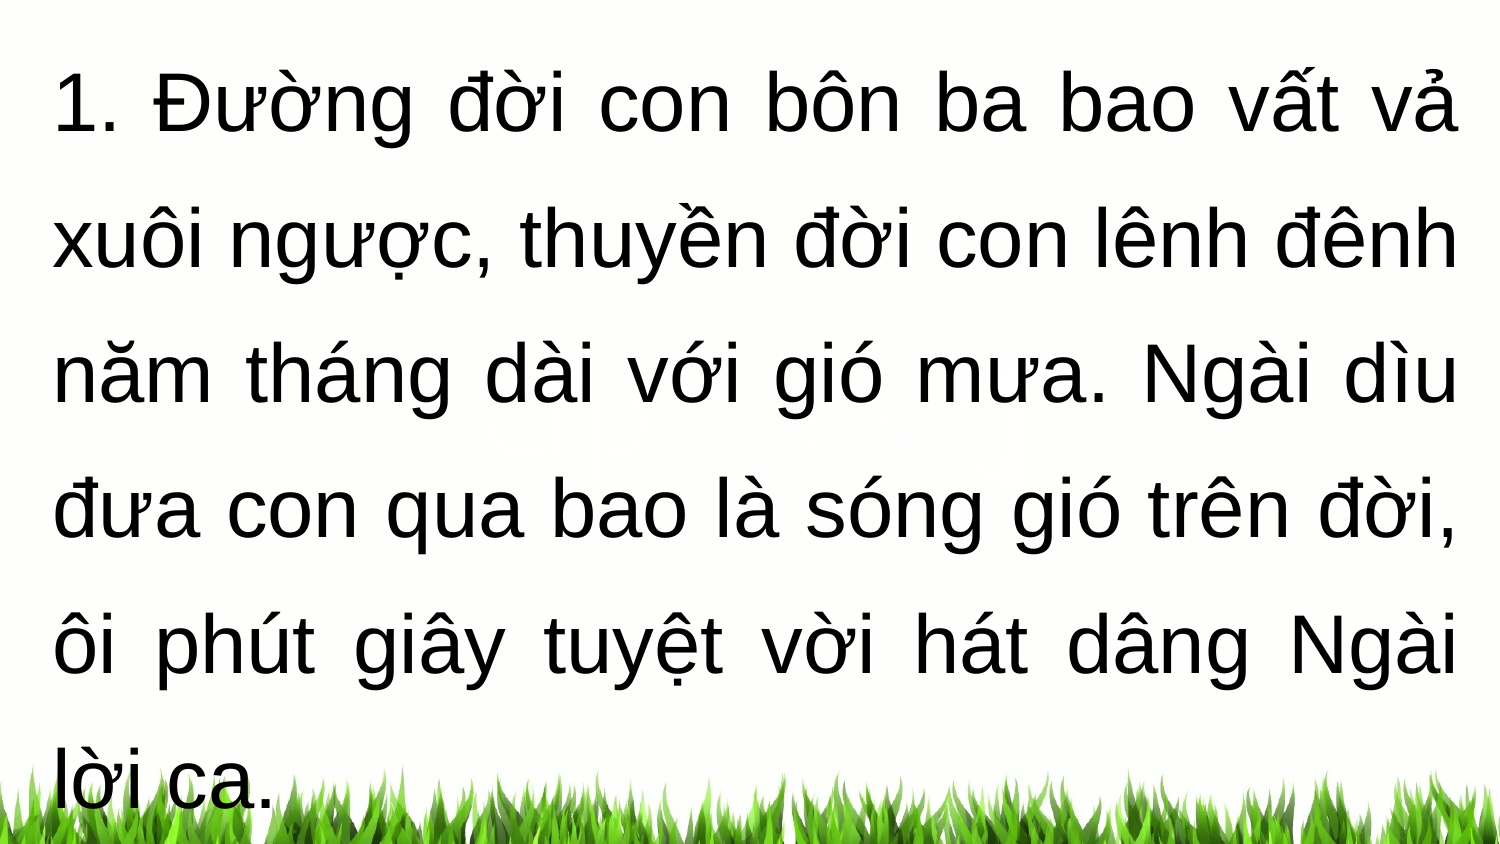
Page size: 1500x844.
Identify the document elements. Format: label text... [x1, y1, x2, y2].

text_box 1. Đường đời con bôn ba bao vất vả xuôi ngược, thuyền đời con lênh đênh năm tháng dài với gió mưa. Ngài dìu đưa con qua bao là sóng gió trên đời, ôi phút giây tuyệt vời hát dâng Ngài lời ca. [37, 5, 1476, 833]
picture [0, 0, 1500, 844]
